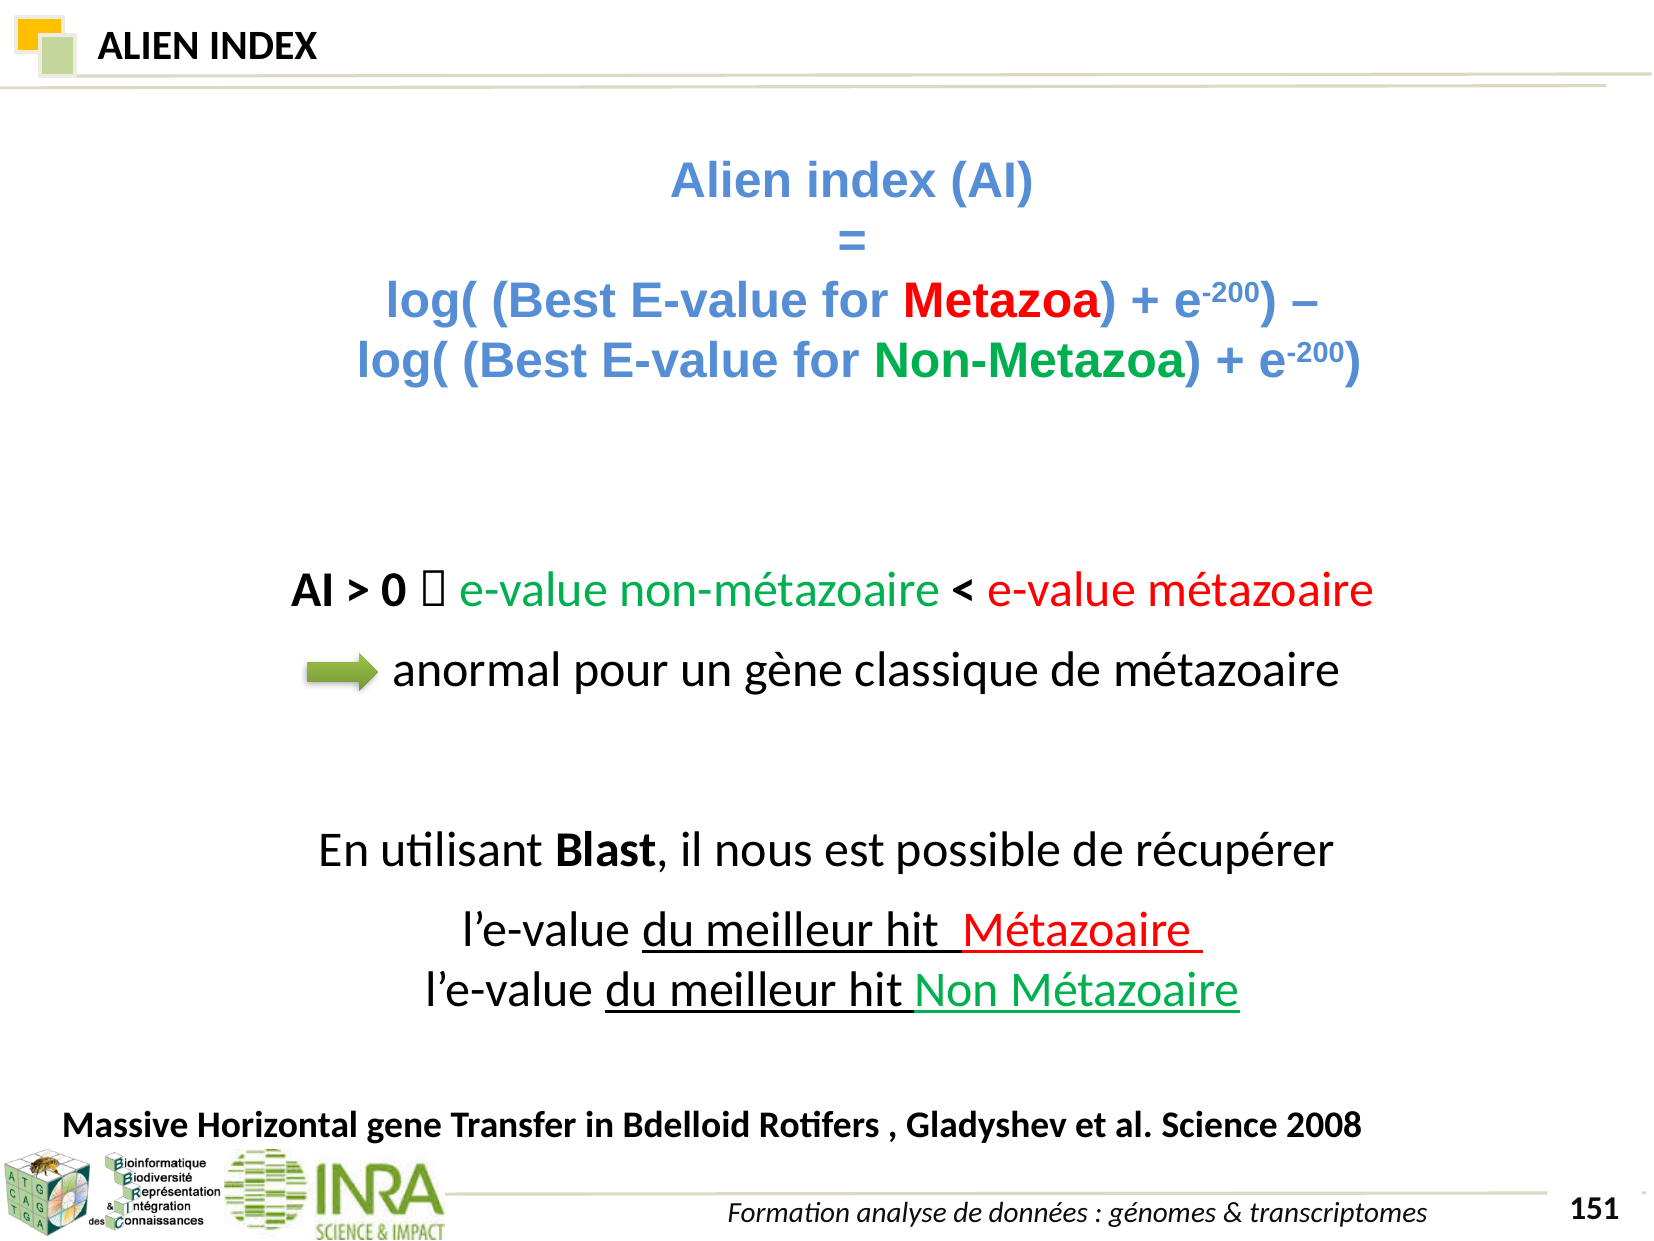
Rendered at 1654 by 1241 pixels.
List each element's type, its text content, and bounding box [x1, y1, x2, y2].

text_box AI > 0  e-value non-métazoaire < e-value métazoaire anormal pour un gène classique de métazoaire En utilisant Blast, il nous est possible de récupérer l’e-value du meilleur hit Métazoaire l’e-value du meilleur hit Non Métazoaire [47, 549, 1619, 1024]
picture [0, 1141, 445, 1240]
list Alien index (AI) = log( (Best E-value for Metazoa) + e-200) – log( (Best E-value for Non-Metazoa) + e-200) [106, 147, 1595, 491]
text_box Massive Horizontal gene Transfer in Bdelloid Rotifers , Gladyshev et al. Science 2008 [47, 1092, 1536, 1153]
text_box [307, 653, 378, 691]
title ALIEN INDEX [82, 17, 945, 69]
